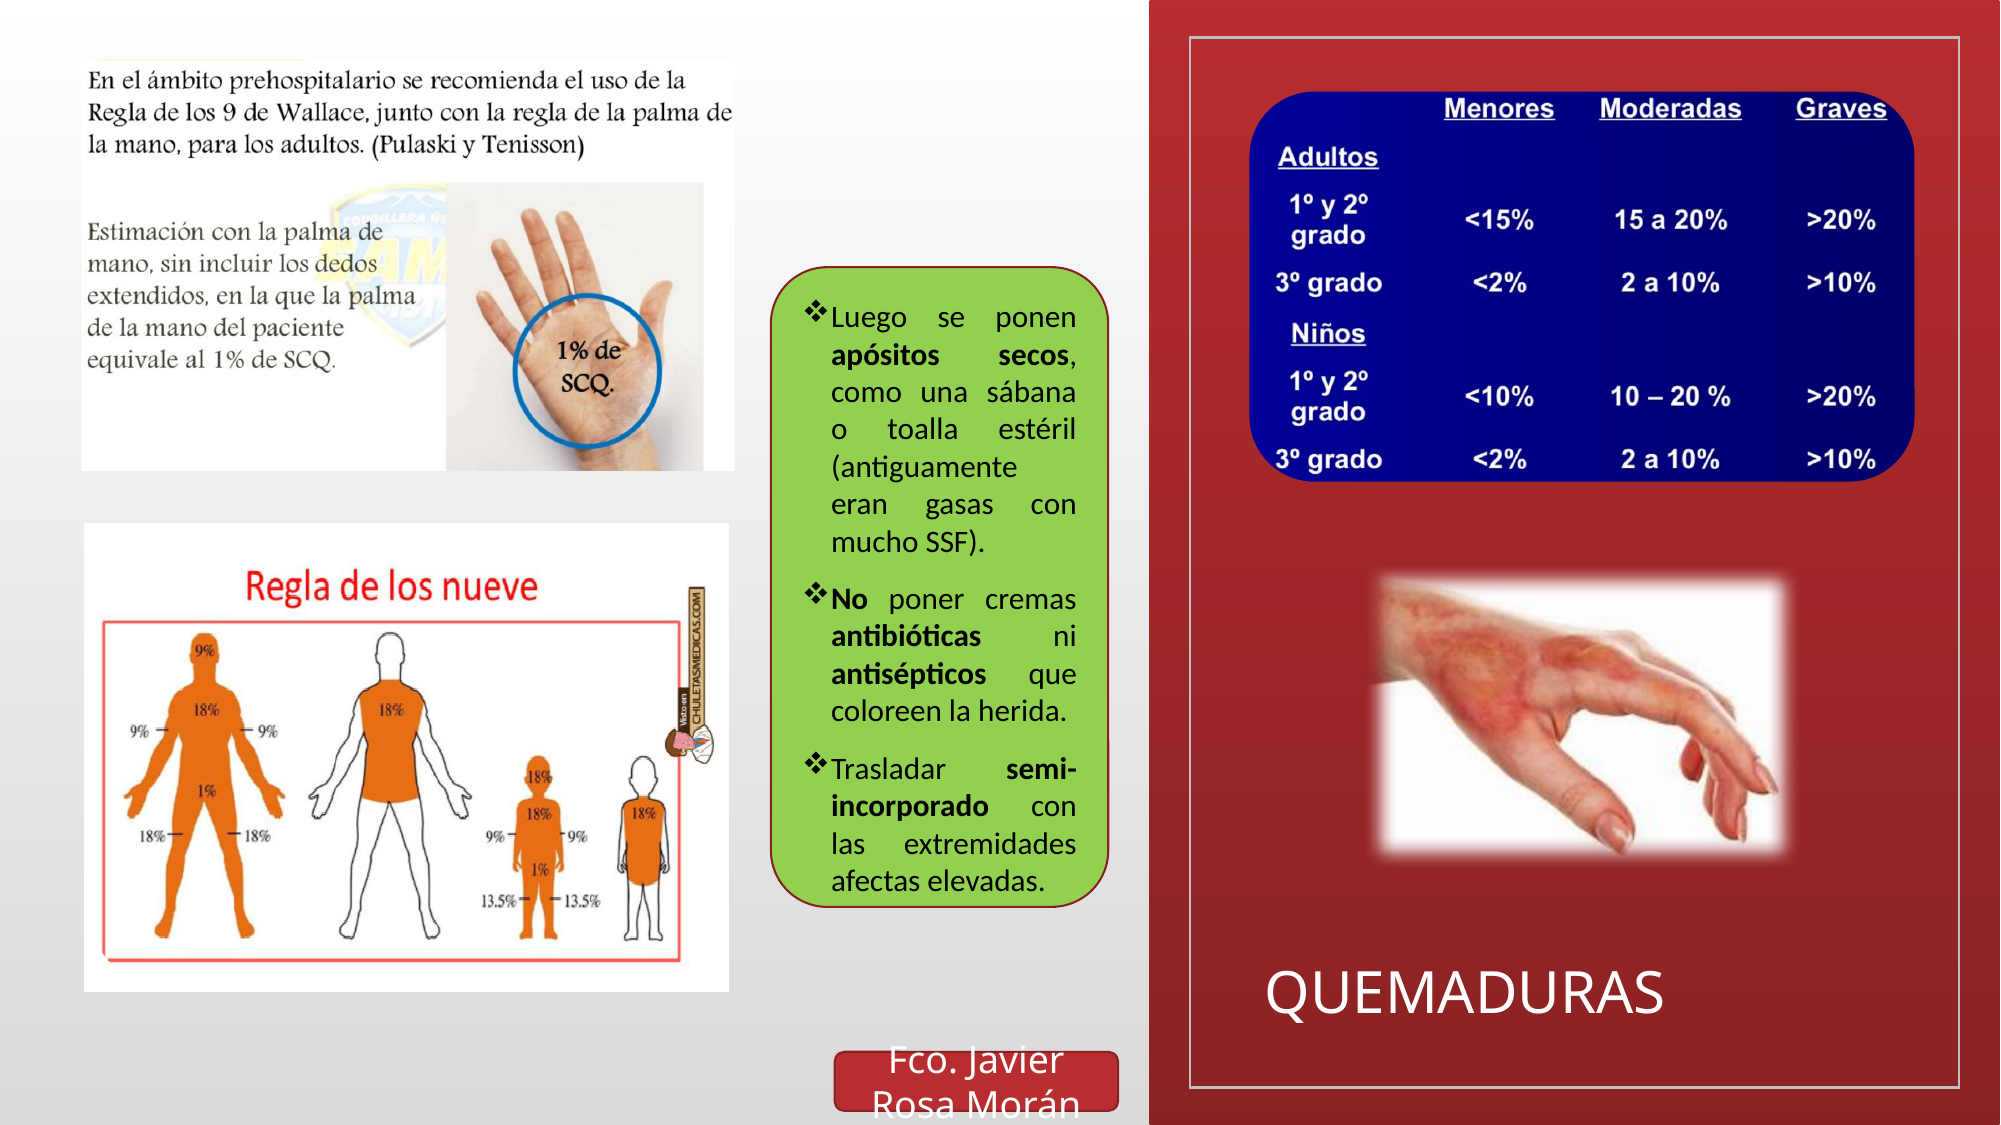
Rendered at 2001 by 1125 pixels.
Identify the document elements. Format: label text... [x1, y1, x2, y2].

picture [1362, 562, 1802, 871]
text_box Fco. Javier Rosa Morán [833, 1050, 1120, 1112]
text_box Luego se ponen apósitos secos, como una sábana o toalla estéril (antiguamente eran gasas con mucho SSF). No poner cremas antibióticas ni antisépticos que coloreen la herida. Trasladar semi-incorporado con las extremidades afectas elevadas. [769, 266, 1110, 908]
picture [1249, 91, 1915, 482]
title QUEMADURAS [1249, 745, 1895, 1034]
picture [81, 59, 735, 471]
picture [83, 523, 729, 992]
